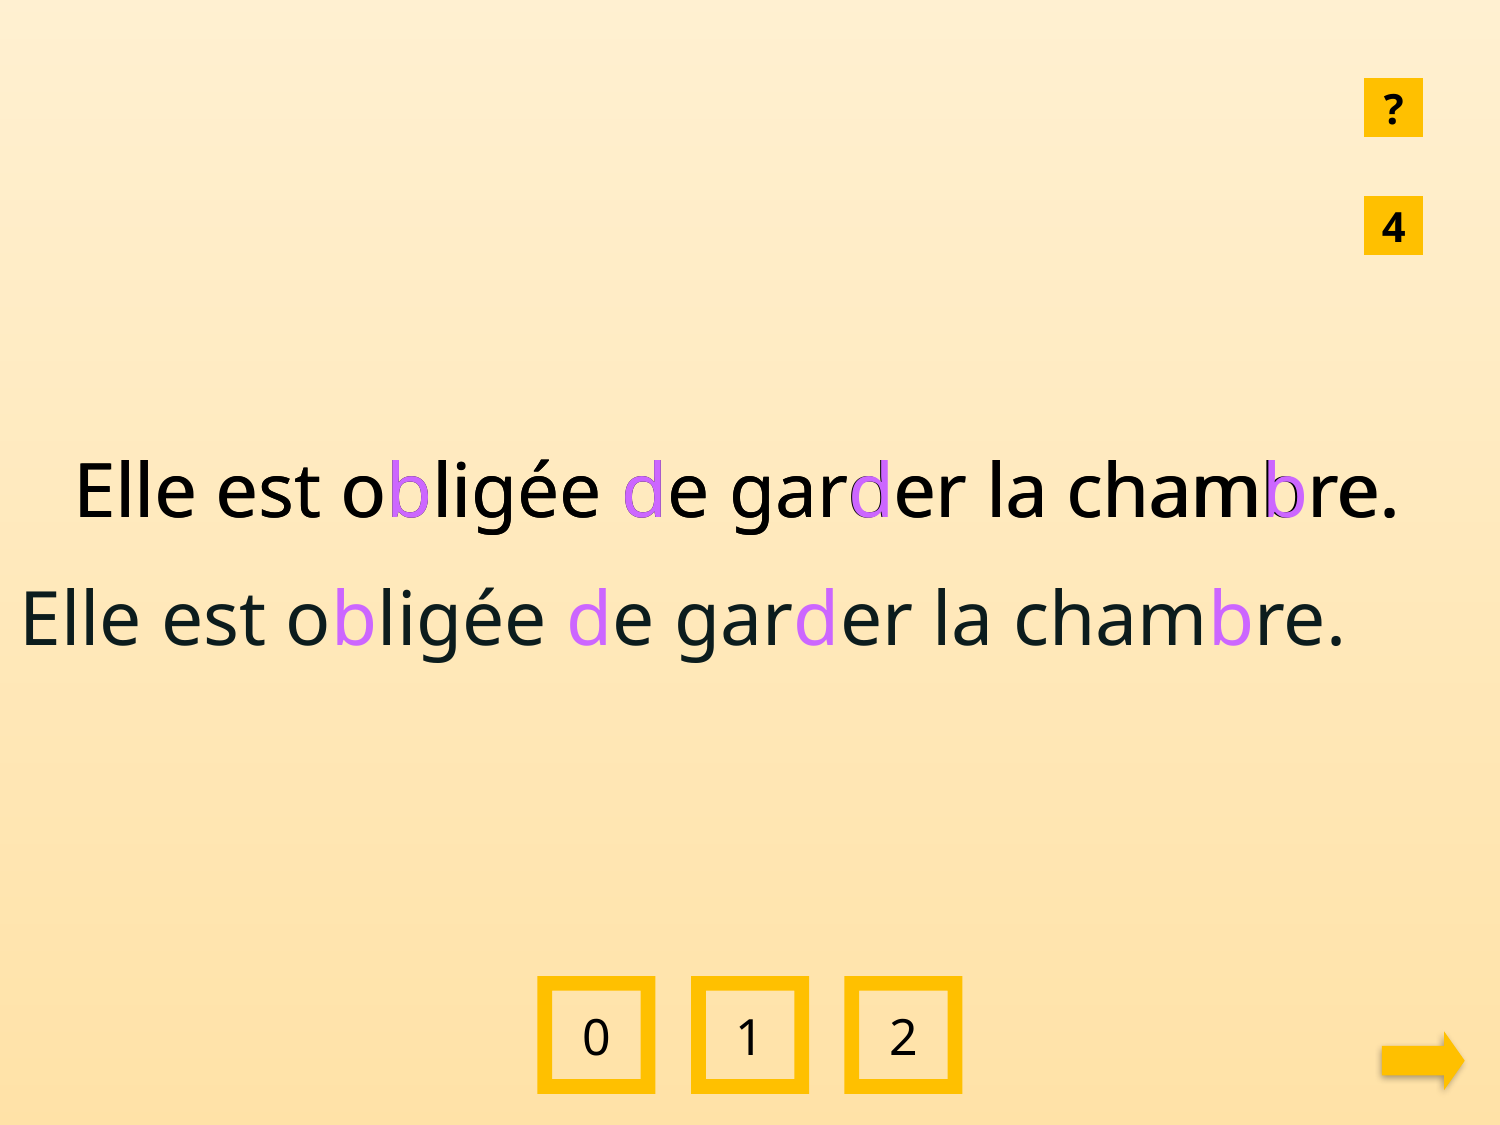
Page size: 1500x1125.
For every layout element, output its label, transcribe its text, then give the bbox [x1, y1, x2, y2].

text_box Elle est obligée de garder la chambre. [60, 435, 1415, 541]
text_box 4 [1364, 196, 1424, 256]
text_box 2 [844, 976, 963, 1094]
text_box Elle est obligée de garder la chambre. [4, 562, 1500, 668]
text_box ? [1364, 78, 1424, 138]
text_box 1 [691, 976, 810, 1094]
text_box [1381, 1031, 1465, 1091]
text_box 0 [537, 976, 656, 1094]
